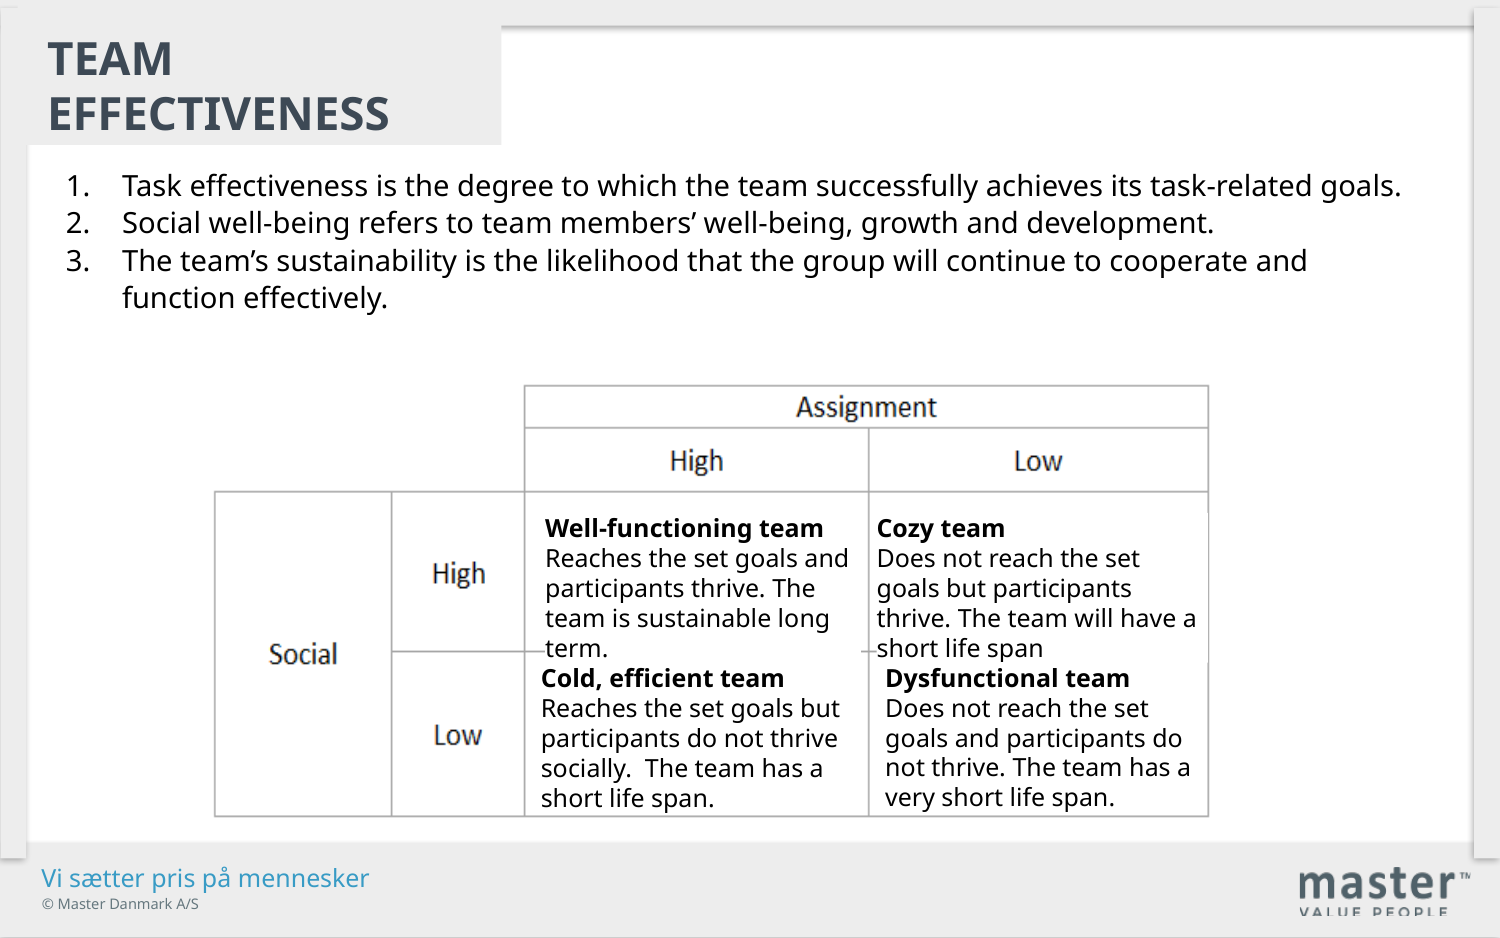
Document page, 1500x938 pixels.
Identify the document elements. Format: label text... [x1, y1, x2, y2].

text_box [194, 350, 1225, 836]
text_box Task effectiveness is the degree to which the team successfully achieves its task-related goals. Social well-being refers to team members’ well-being, growth and development. The team’s sustainability is the likelihood that the group will continue to cooperate and function effectively. [51, 157, 1422, 322]
list Team Effectiveness [17, 0, 502, 145]
